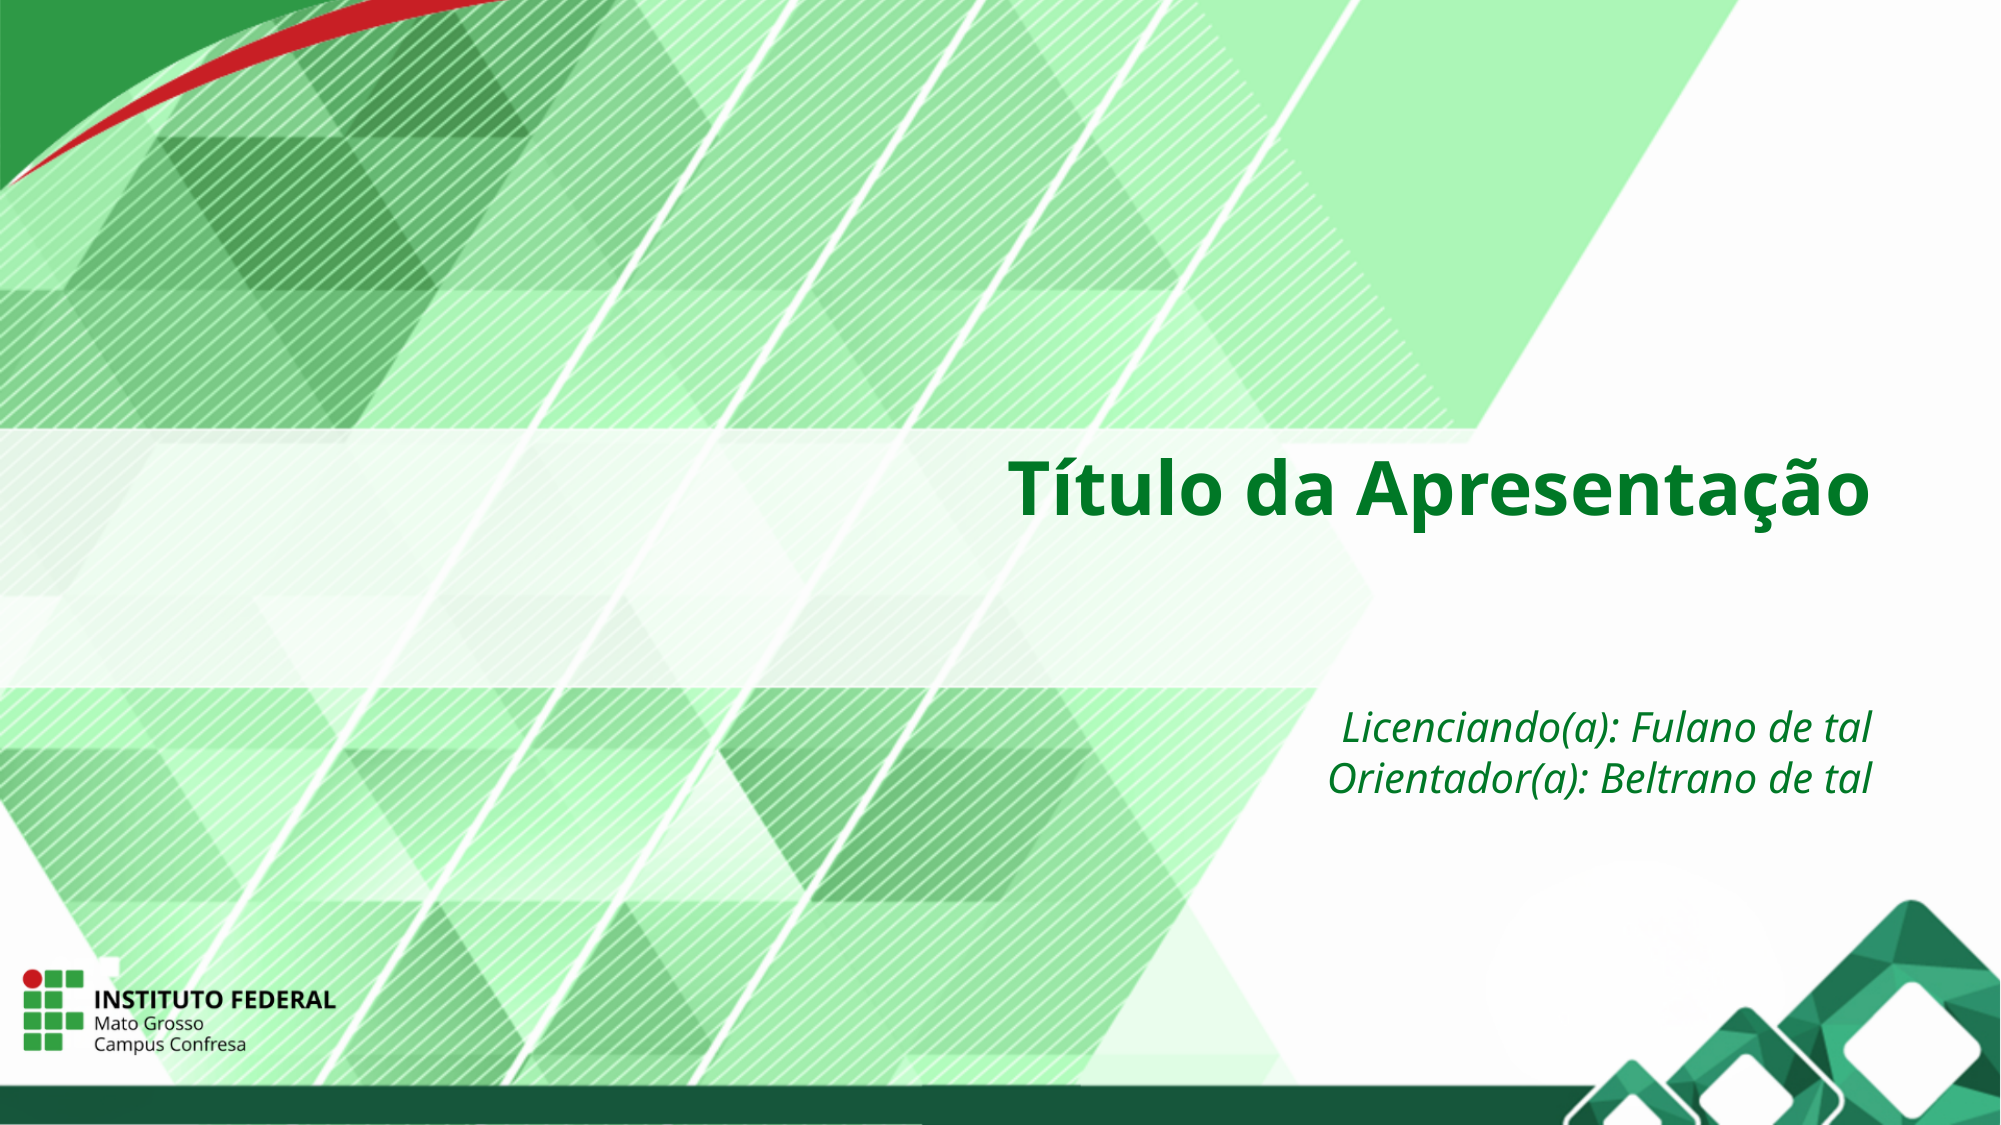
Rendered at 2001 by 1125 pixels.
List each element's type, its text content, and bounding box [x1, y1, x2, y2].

text_box Licenciando(a): Fulano de tal Orientador(a): Beltrano de tal [999, 693, 1887, 794]
picture [0, 0, 2001, 1125]
text_box Título da Apresentação [91, 431, 1887, 694]
